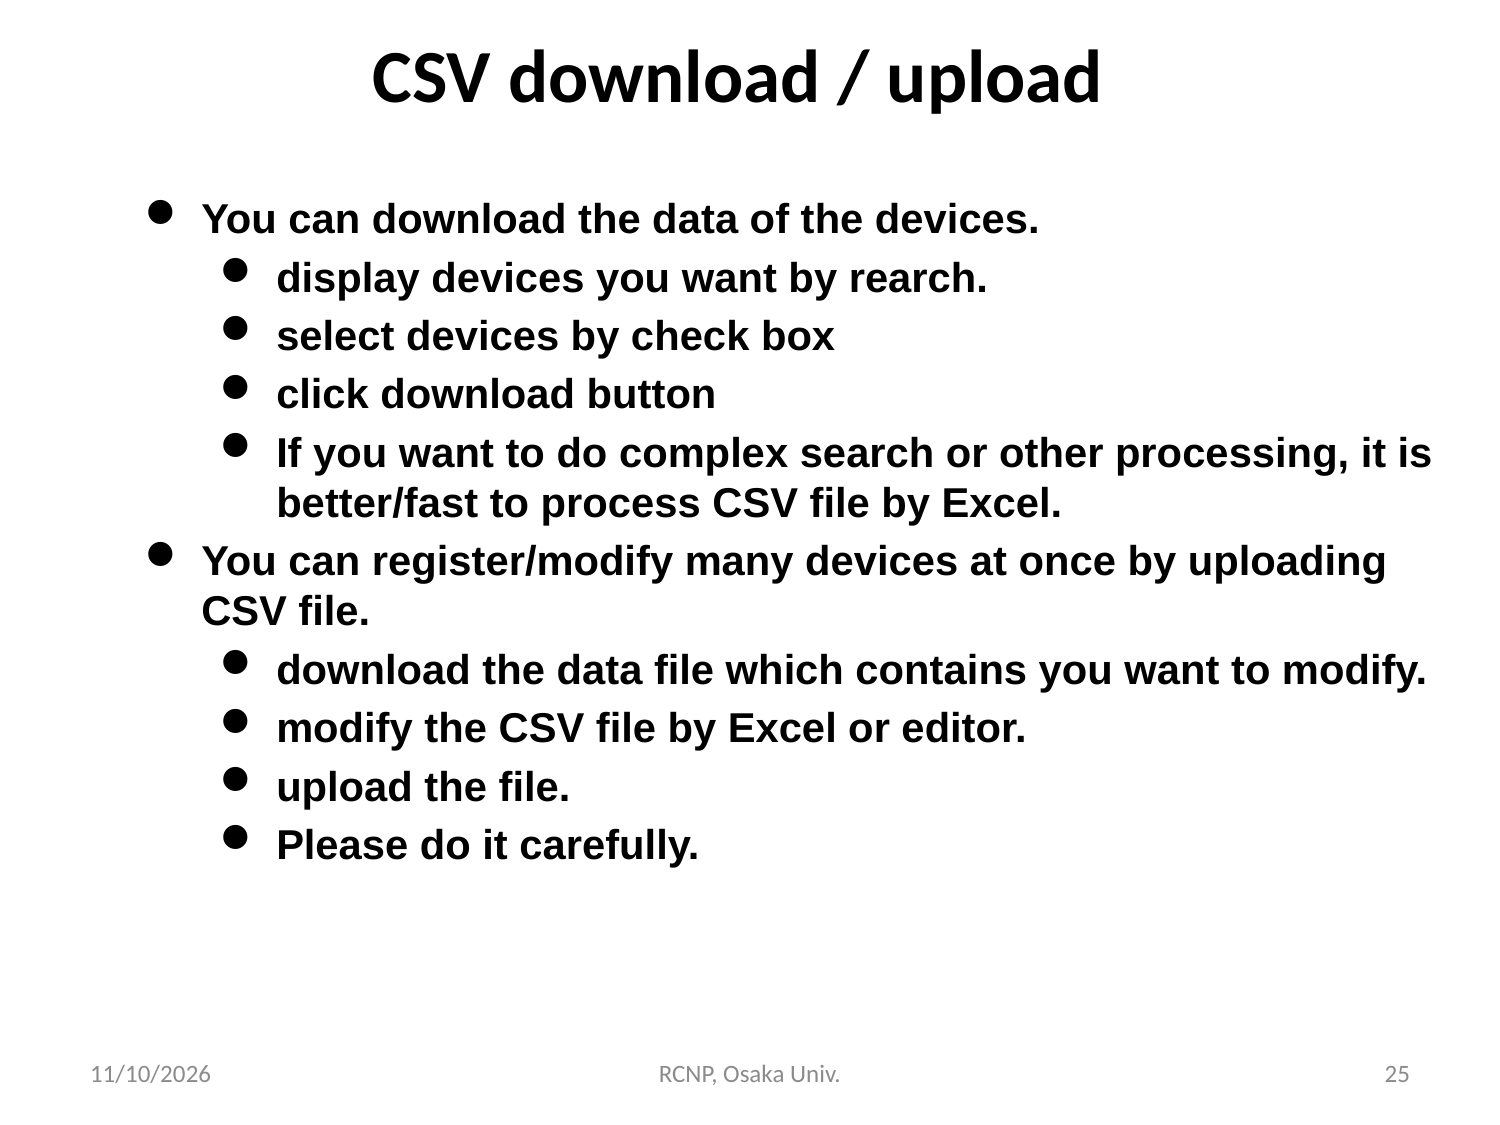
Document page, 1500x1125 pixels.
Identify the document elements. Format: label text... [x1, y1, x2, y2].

title CSV download / upload [29, 18, 1447, 126]
slide_number 25 [1074, 1042, 1425, 1103]
subtitle You can download the data of the devices. display devices you want by rearch. select devices by check box click download button If you want to do complex search or other processing, it is better/fast to process CSV file by Excel. You can register/modify many devices at once by uploading CSV file. download the data file which contains you want to modify. modify the CSV file by Excel or editor. upload the file. Please do it carefully. [129, 184, 1459, 1047]
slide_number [75, 1042, 425, 1103]
footer RCNP, Osaka Univ. [512, 1042, 988, 1103]
